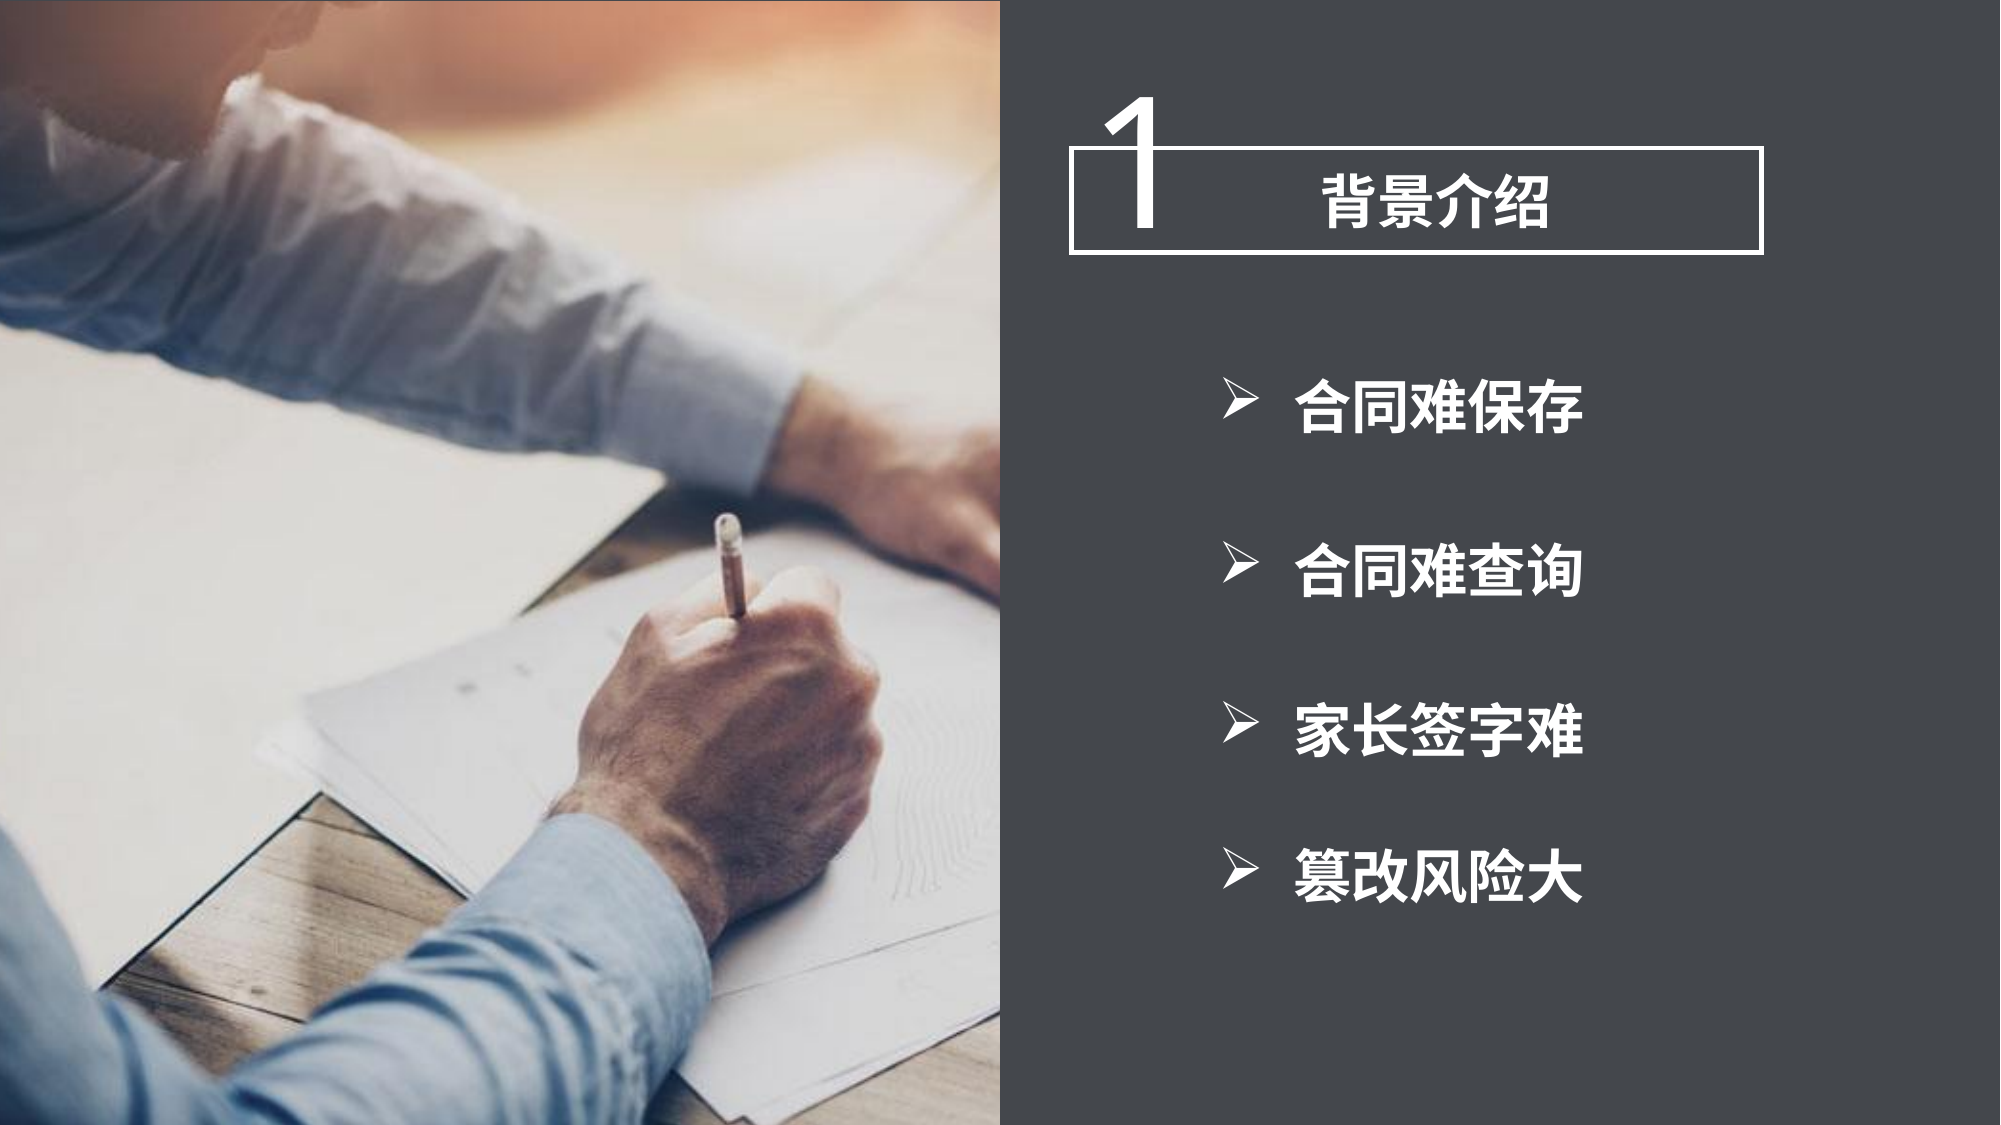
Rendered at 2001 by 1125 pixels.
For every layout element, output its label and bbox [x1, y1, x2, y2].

picture [0, 0, 1001, 1125]
text_box [1203, 362, 1694, 920]
text_box [1070, 37, 1762, 275]
